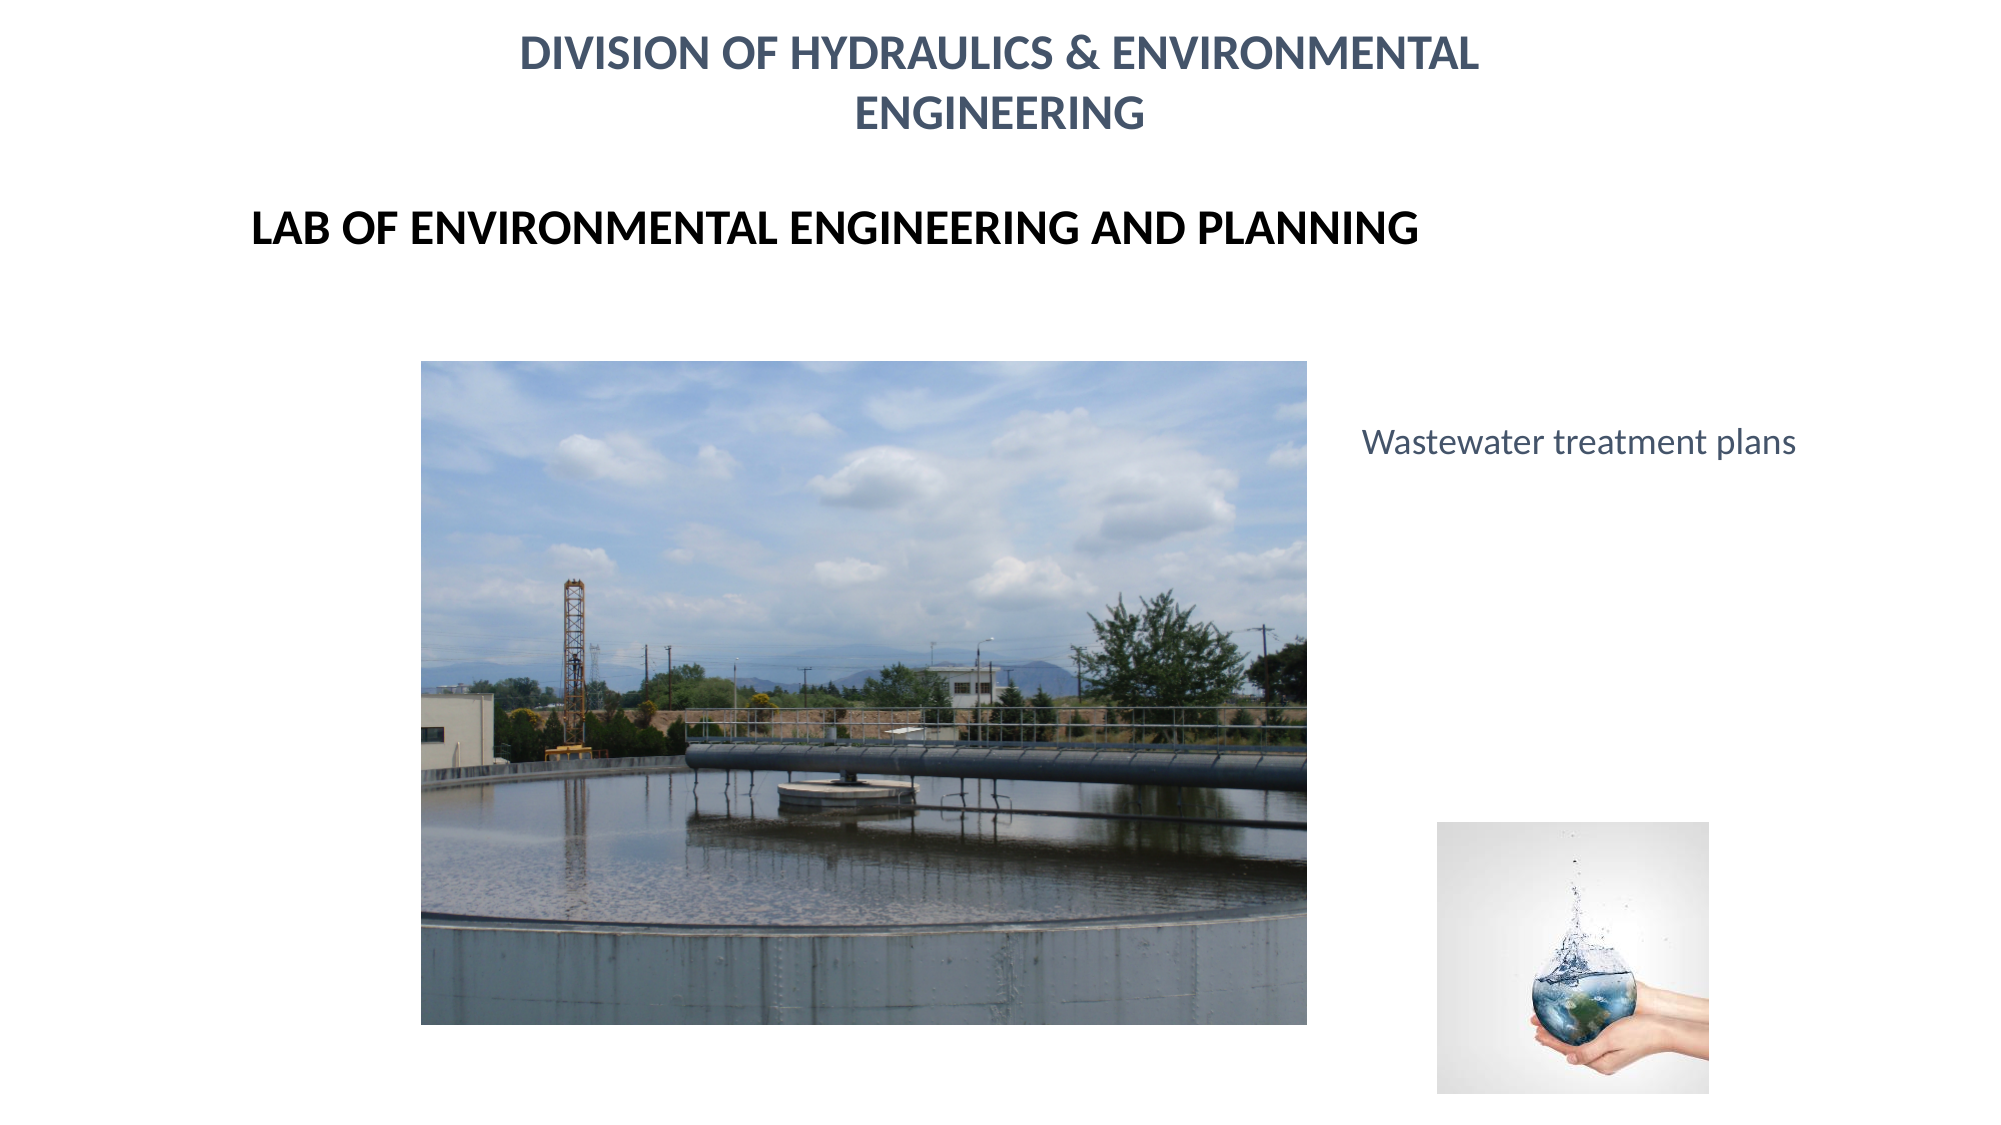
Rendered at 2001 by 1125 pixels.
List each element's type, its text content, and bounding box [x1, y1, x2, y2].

picture [421, 361, 1307, 1025]
text_box DIVISION OF HYDRAULICS & ENVIRONMENTAL ENGINEERING [474, 12, 1526, 148]
text_box Wastewater treatment plans [1347, 409, 1812, 470]
text_box LAB OF ENVIRONMENTAL ENGINEERING AND PLANNING [236, 187, 1690, 333]
picture [1437, 822, 1709, 1095]
